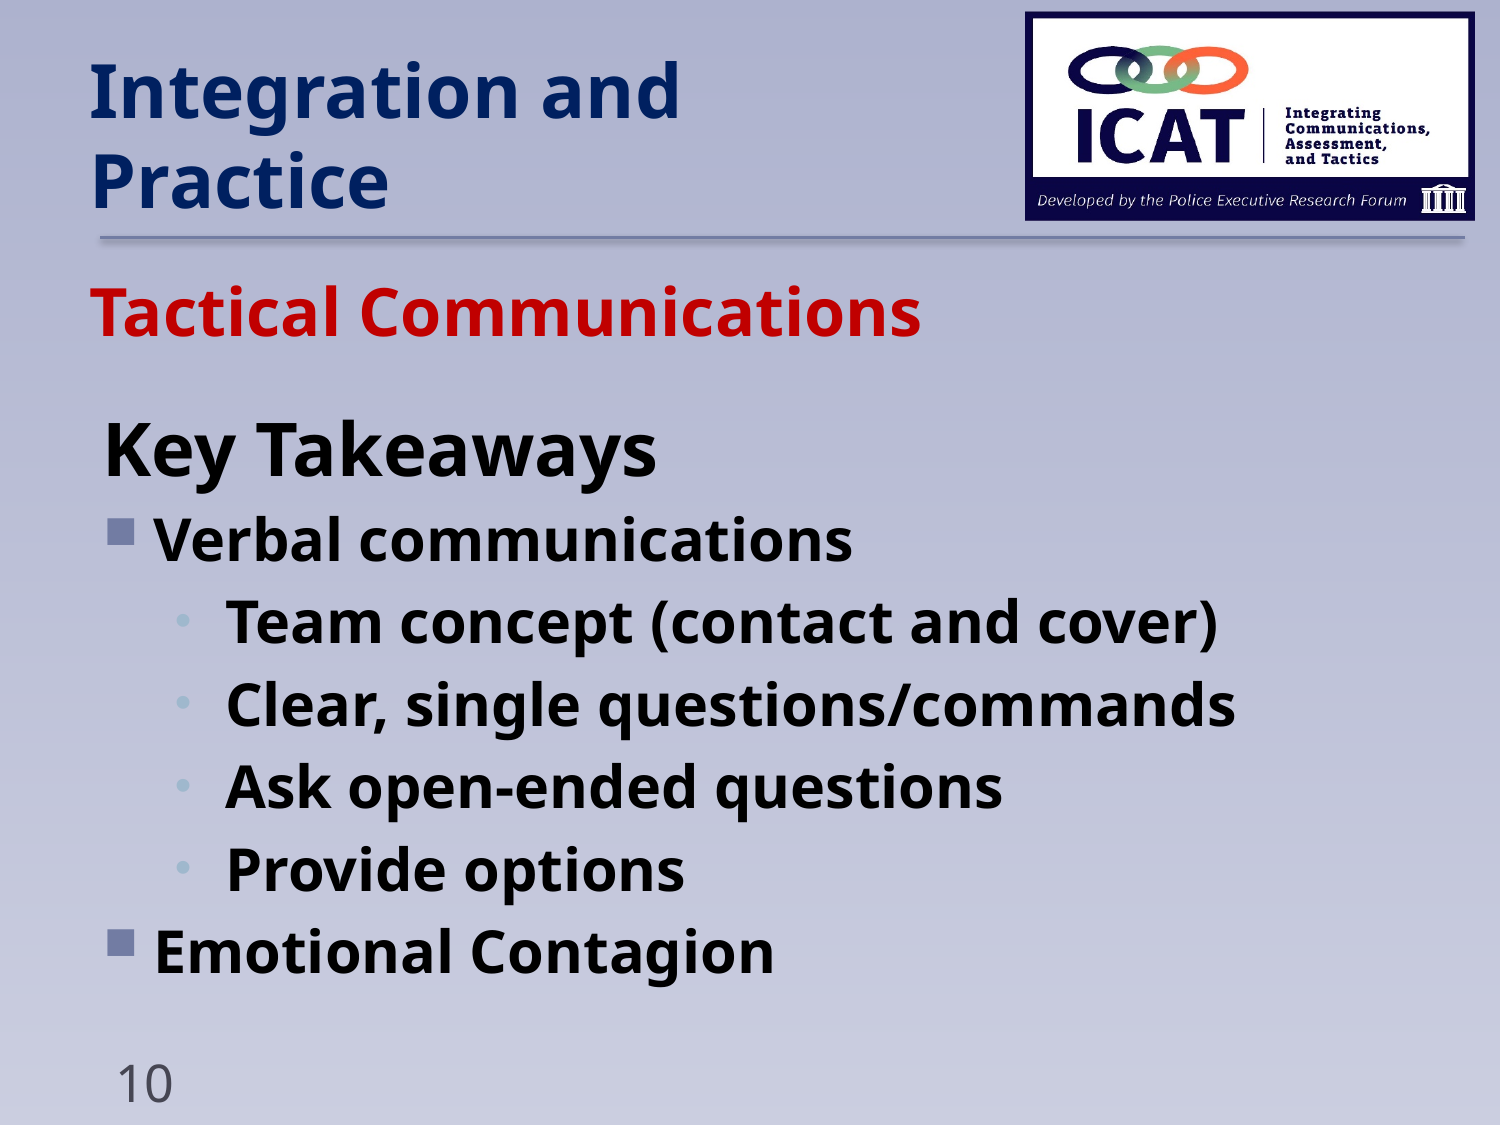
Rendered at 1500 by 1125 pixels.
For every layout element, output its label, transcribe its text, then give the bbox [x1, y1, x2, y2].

title Integration and Practice [75, 25, 1022, 231]
slide_number 10 [100, 1050, 426, 1103]
picture [1024, 11, 1476, 221]
text_box Key Takeaways Verbal communications Team concept (contact and cover) Clear, single questions/commands Ask open-ended questions Provide options Emotional Contagion [74, 387, 1288, 1050]
text_box Tactical Communications [75, 262, 1250, 358]
list [75, 231, 1425, 1006]
